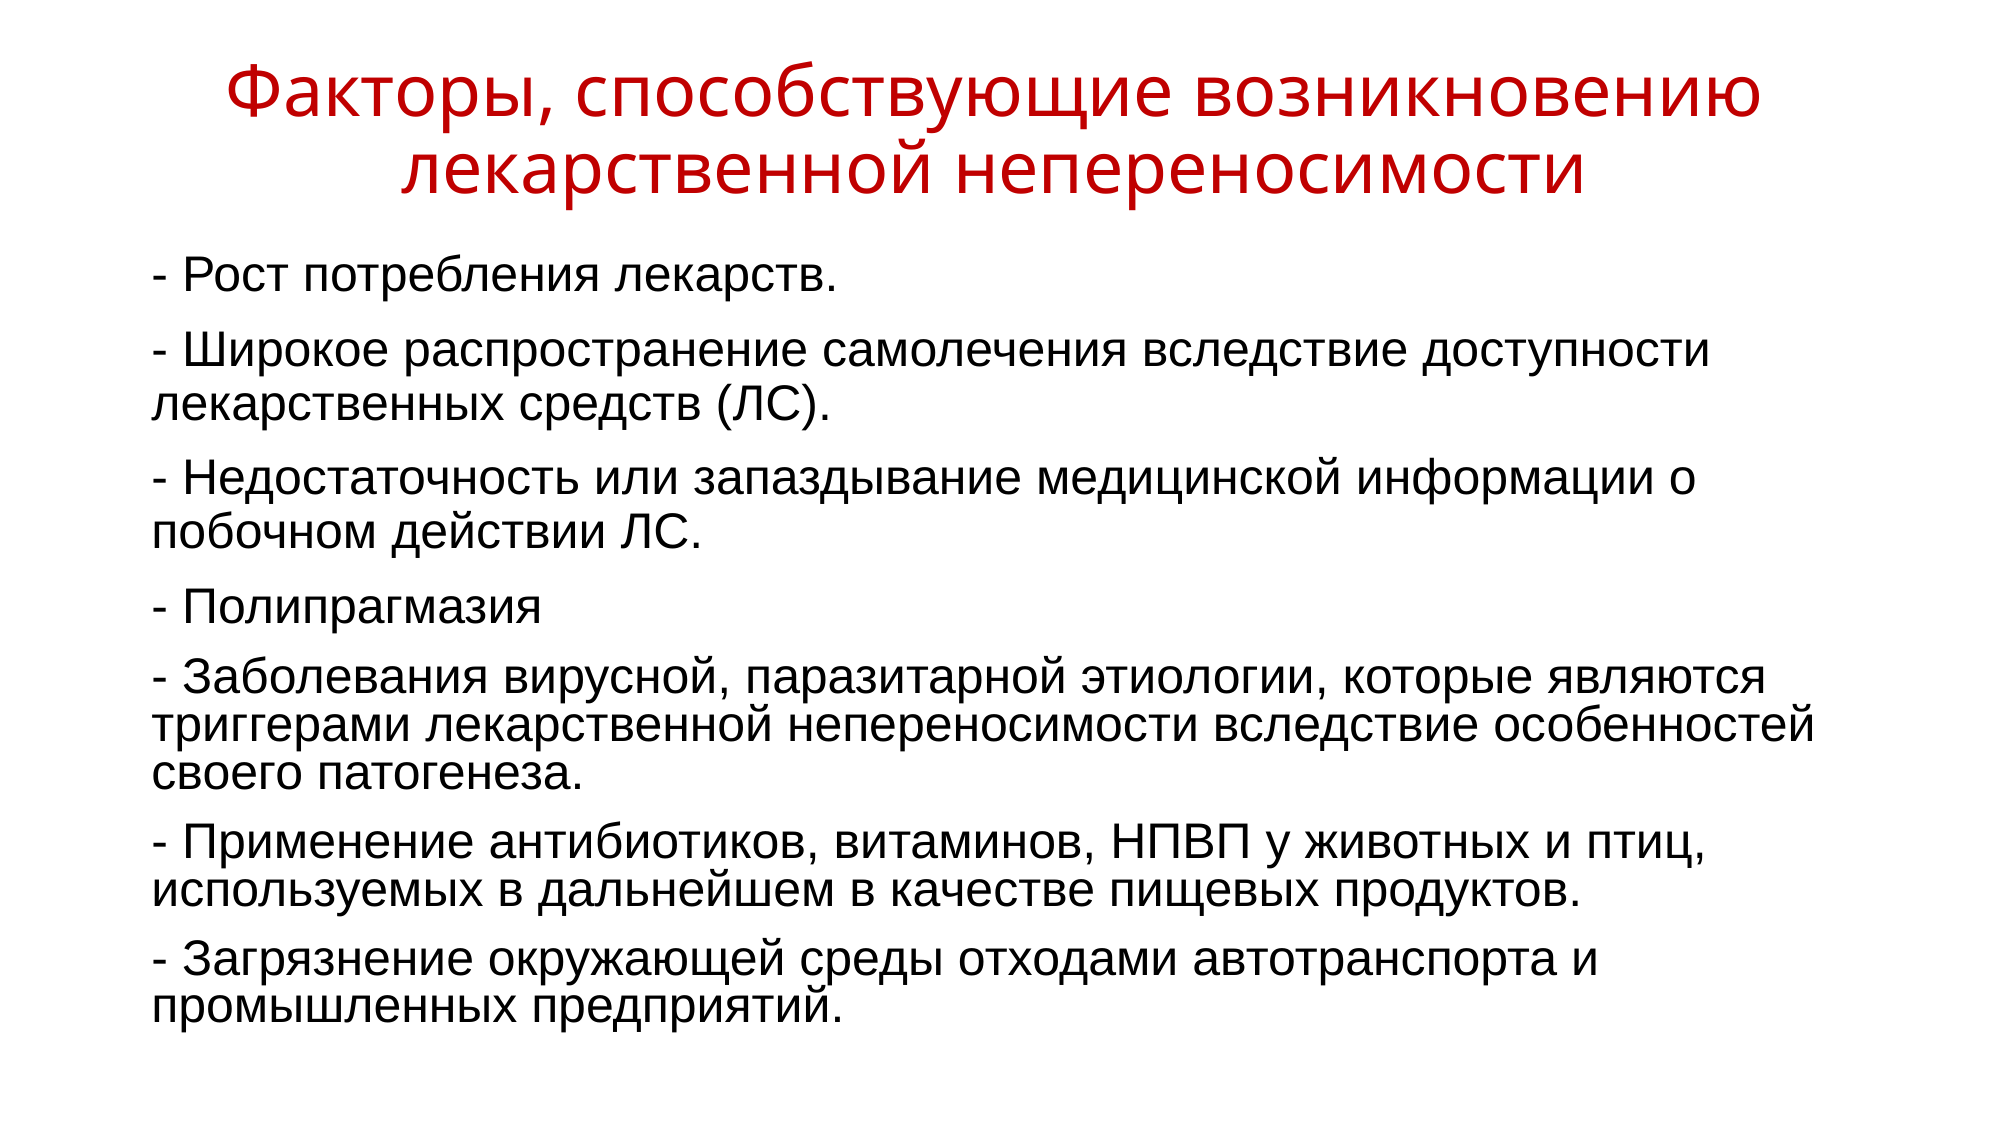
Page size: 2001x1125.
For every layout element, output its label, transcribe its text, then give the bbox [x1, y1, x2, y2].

title Факторы, способствующие возникновению лекарственной непереносимости [131, 0, 1857, 217]
list - Рост потребления лекарств. - Широкое распространение самолечения вследствие доступности лекарственных средств (ЛС). - Недостаточность или запаздывание медицинской информации о побочном действии ЛС. - Полипрагмазия - Заболевания вирусной, паразитарной этиологии, которые являются триггерами лекарственной непереносимости вследствие особенностей своего патогенеза. - Применение антибиотиков, витаминов, НПВП у животных и птиц, используемых в дальнейшем в качестве пищевых продуктов. - Загрязнение окружающей среды отходами автотранспорта и промышленных предприятий. [136, 240, 1862, 1091]
